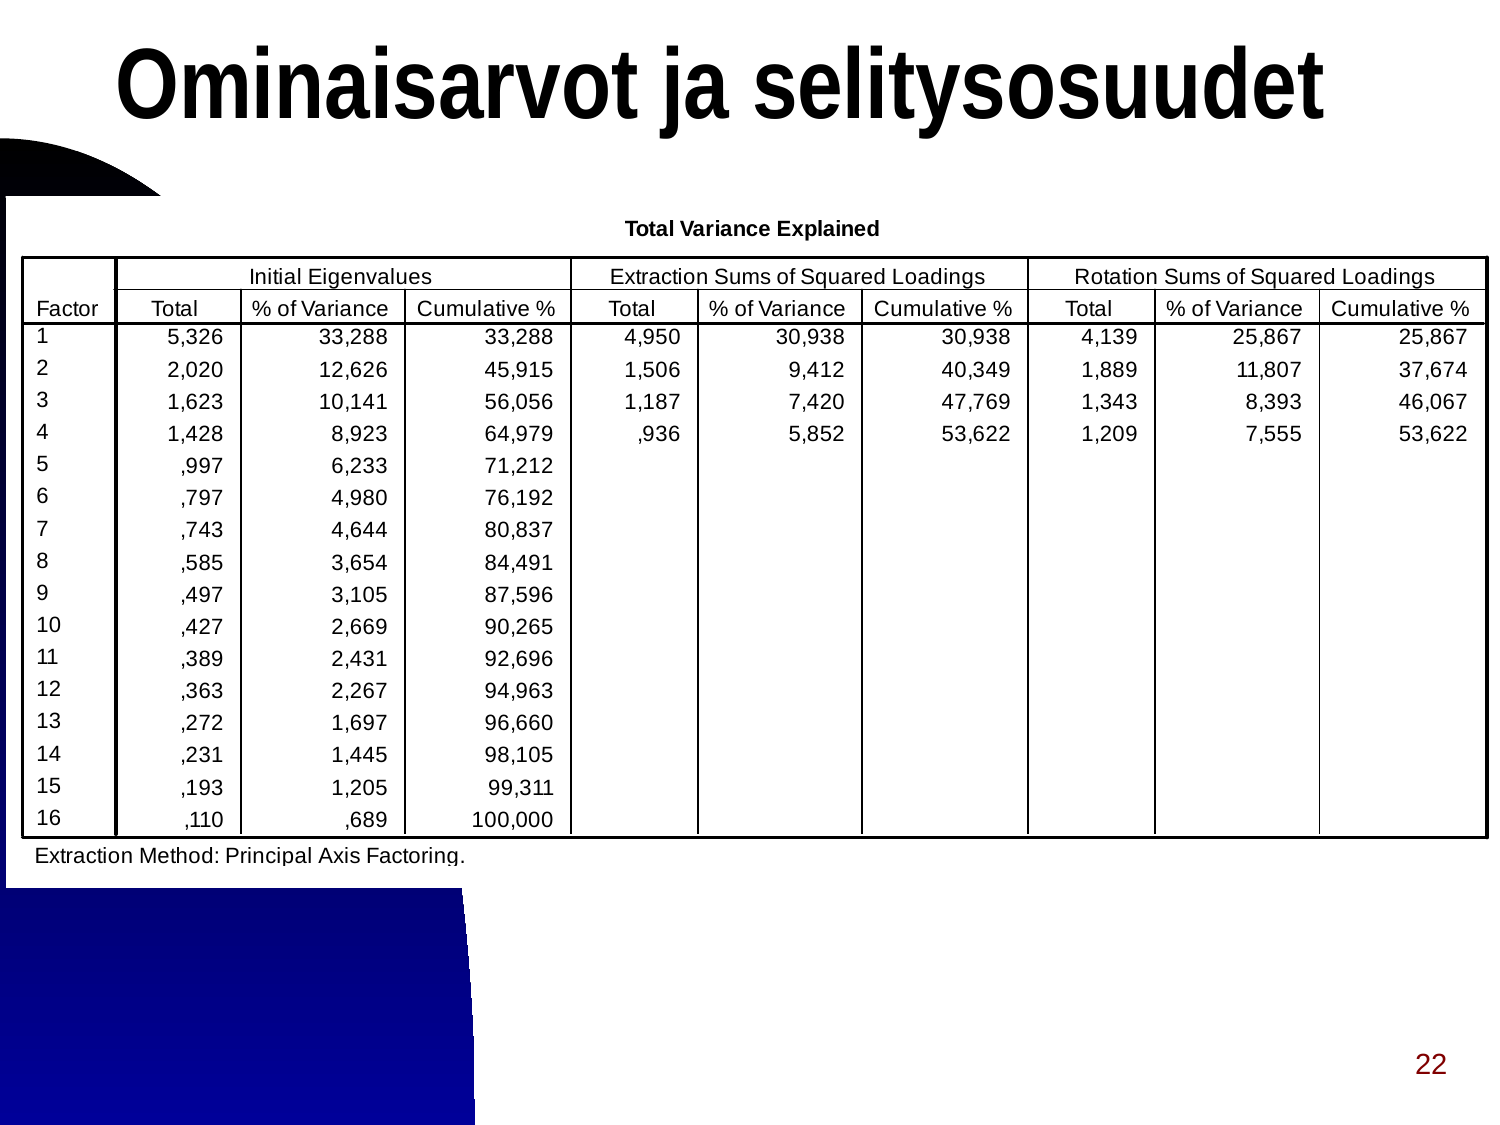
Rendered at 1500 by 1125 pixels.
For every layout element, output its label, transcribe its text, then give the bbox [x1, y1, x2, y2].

slide_number 22 [1149, 1025, 1463, 1100]
picture [5, 196, 1500, 911]
text_box Ominaisarvot ja selitysosuudet [100, 0, 1412, 188]
